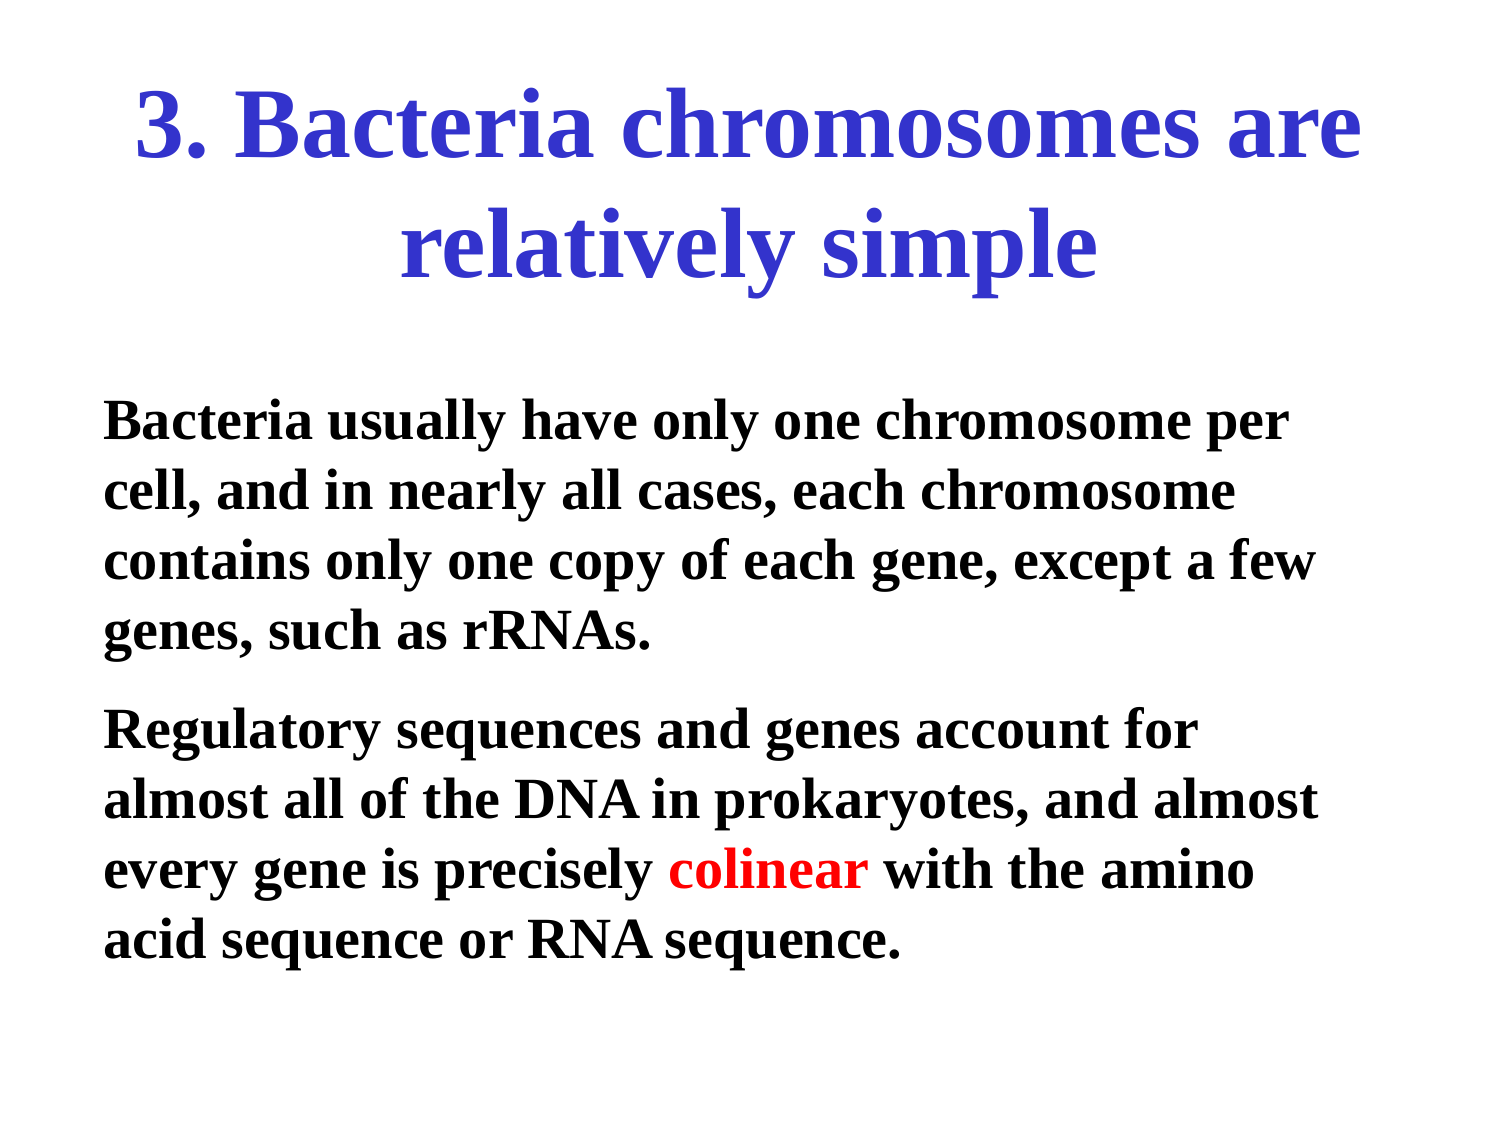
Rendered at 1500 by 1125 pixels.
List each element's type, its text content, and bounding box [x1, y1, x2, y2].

text_box Bacteria usually have only one chromosome per cell, and in nearly all cases, each chromosome contains only one copy of each gene, except a few genes, such as rRNAs. Regulatory sequences and genes account for almost all of the DNA in prokaryotes, and almost every gene is precisely colinear with the amino acid sequence or RNA sequence. [88, 373, 1353, 978]
title 3. Bacteria chromosomes are relatively simple [111, 184, 1388, 292]
